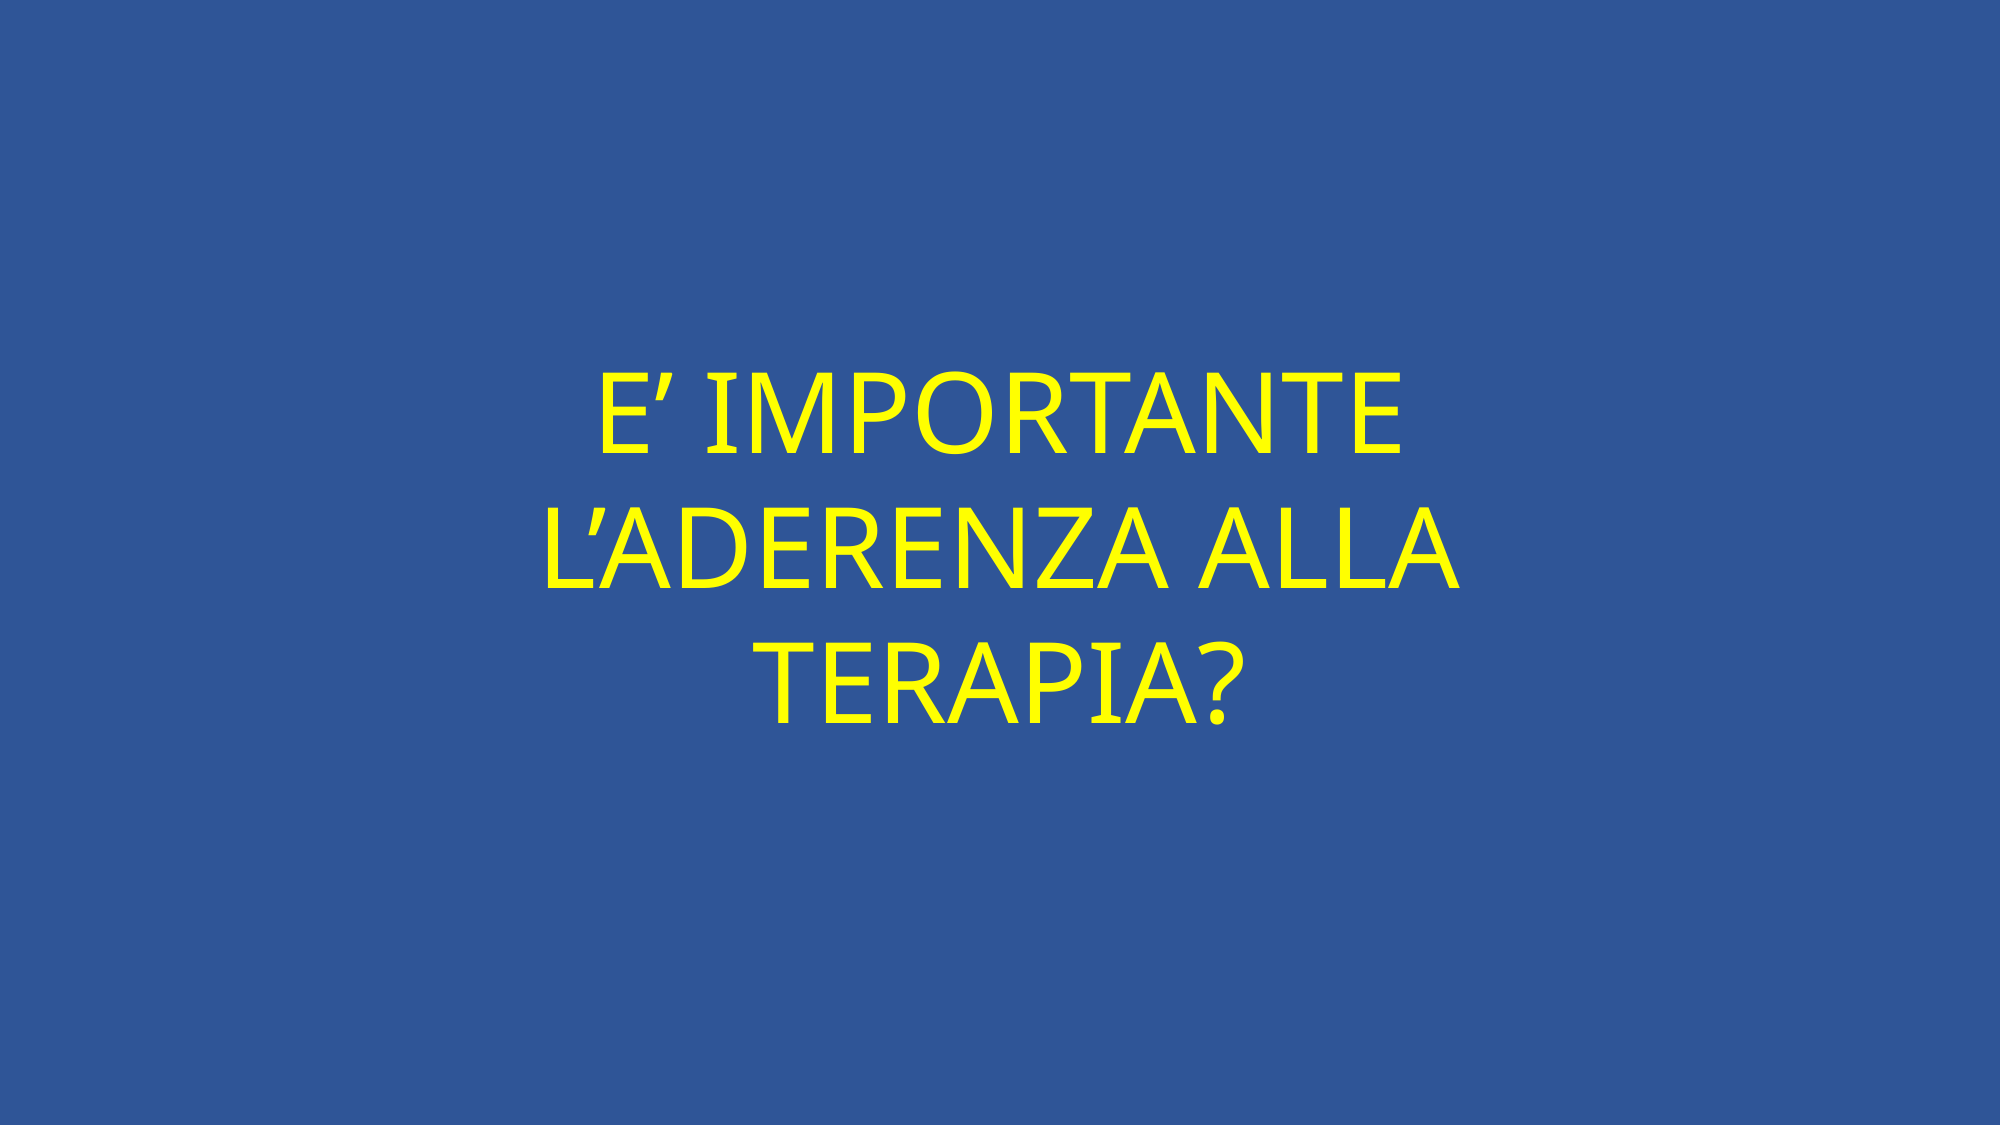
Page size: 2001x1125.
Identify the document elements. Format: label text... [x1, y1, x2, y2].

text_box E’ IMPORTANTE L’ADERENZA ALLA TERAPIA? [324, 449, 1675, 638]
